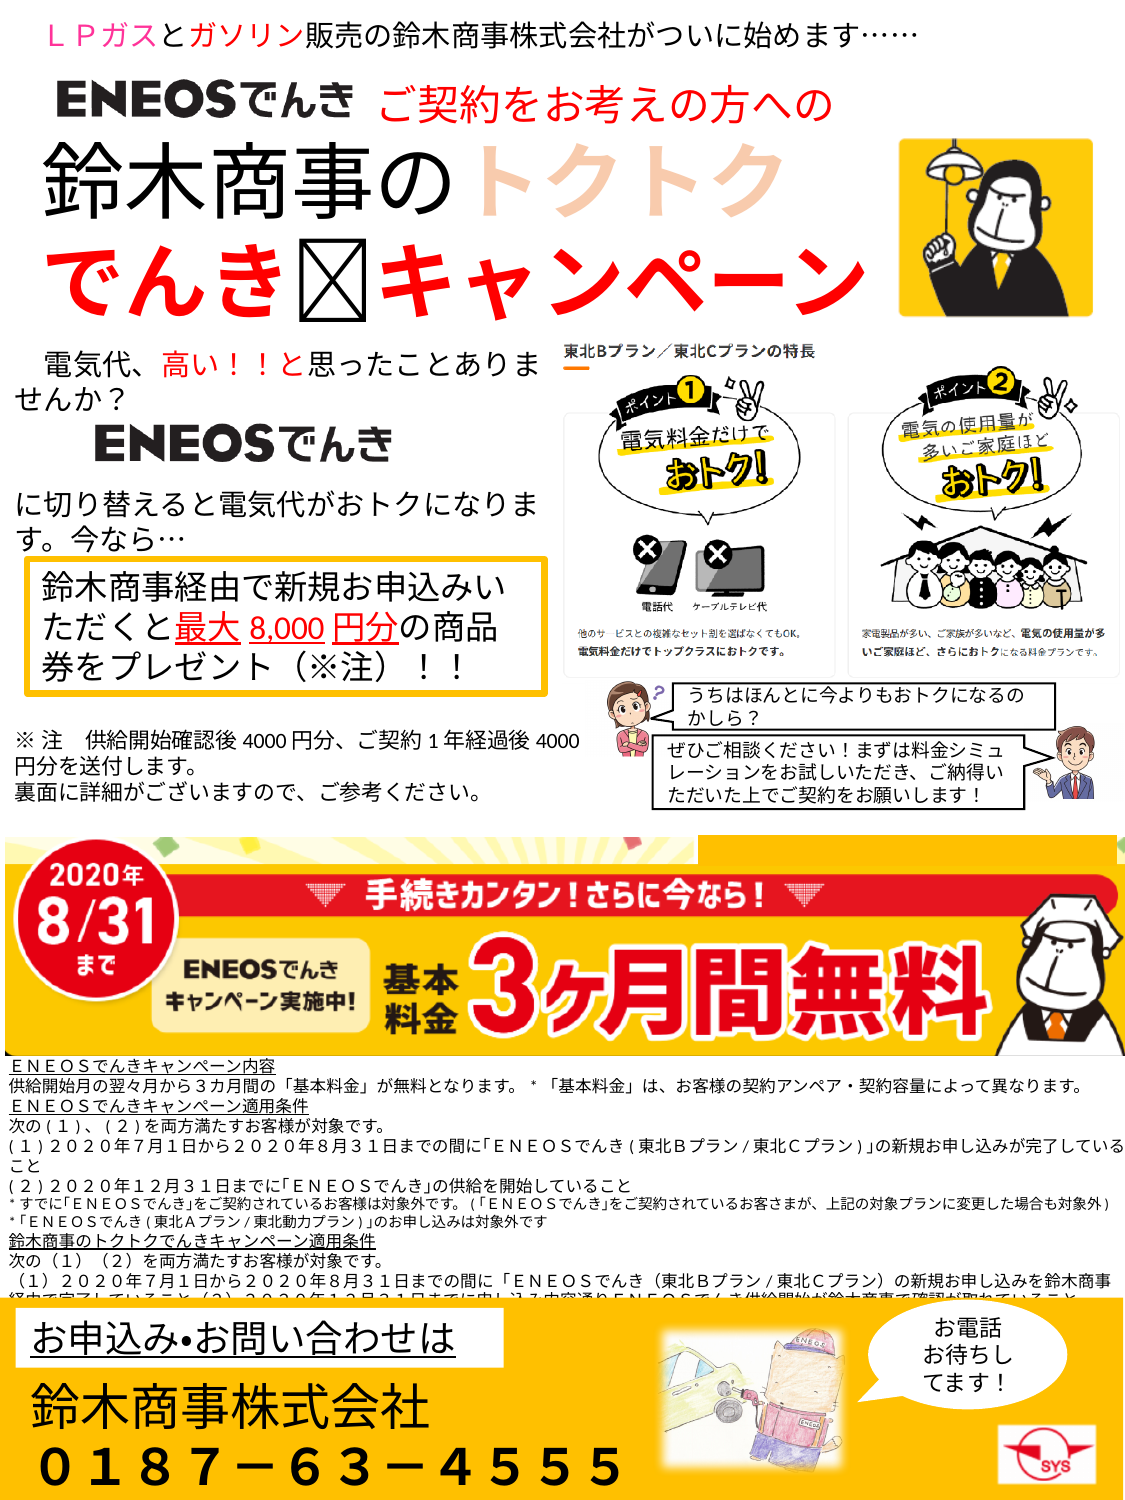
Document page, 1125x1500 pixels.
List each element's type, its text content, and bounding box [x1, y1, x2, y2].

text_box お申込み・お問い合わせは [15, 1307, 504, 1368]
text_box 鈴木商事経由で新規お申込みいただくと最大8,000円分の商品券をプレゼント（※注）！！ [27, 558, 545, 694]
picture [4, 837, 1125, 1056]
text_box うちはほんとに今よりもおトクになるのかしら？ [681, 684, 1057, 731]
text_box ※注 供給開始確認後4000円分、ご契約1年経過後4000円分を送付します。 裏面に詳細がございますので、ご参考ください。 [0, 719, 603, 813]
text_box 電気代、高い！！と思ったことありませんか？ に切り替えると電気代がおトクになります。今なら… [0, 338, 563, 719]
text_box ご契約をお考えの方への 鈴木商事のトクトク でんき💡キャンペーン [27, 71, 937, 337]
picture [79, 415, 410, 468]
text_box [0, 1296, 1124, 1500]
picture [996, 1423, 1098, 1486]
text_box [361, 1079, 1125, 1208]
text_box お電話 お待ちしてます！ [854, 1298, 1069, 1411]
text_box 鈴木商事株式会社 ０１８７－６３－４５５５ [15, 1368, 673, 1500]
picture [41, 70, 371, 123]
picture [556, 338, 1125, 757]
text_box ＥＮＥＯＳでんきキャンぺーン内容 供給開始月の翌々月から３カ月間の「基本料金」が無料となります。*「基本料金」は、お客様の契約アンペア・契約容量によって異なります。 ＥＮＥＯＳでんきキャンぺーン適用条件 次の(１)、(２)を両方満たすお客様が対象です。 (１)２０２０年７月１日から２０２０年８月３１日までの間に｢ＥＮＥＯＳでんき(東北Ｂプラン/東北Ｃプラン)｣の新規お申し込みが完了していること (２)２０２０年１２月３１日までに｢ＥＮＥＯＳでんき｣の供給を開始していること *すでに｢ＥＮＥＯＳでんき｣をご契約されているお客様は対象外です。(｢ＥＮＥＯＳでんき｣をご契約されているお客さまが、上記の対象プランに変更した場合も対象外) *｢ＥＮＥＯＳでんき(東北Ａプラン/東北動力プラン)｣のお申し込みは対象外です 鈴木商事のトクトクでんきキャンペーン適用条件 次の（１）（２）を両方満たすお客様が対象です。 （１）２０２０年７月１日から２０２０年８月３１日までの間に「ＥＮＥＯＳでんき（東北Ｂプラン/東北Ｃプラン）の新規お申し込みを鈴木商事経由で完了していること（２）２０２０年１２月３１日までに申し込み内容通りＥＮＥＯＳでんき供給開始が鈴木商事で確認が取れていること [0, 1047, 1125, 1295]
picture [652, 1319, 852, 1478]
picture [1024, 723, 1124, 802]
text_box ぜひご相談ください！まずは料金シミュレーションをお試しいただき、ご納得いただいた上でご契約をお願いします！ [651, 734, 1026, 811]
text_box ＬＰガスとガソリン販売の鈴木商事株式会社がついに始めます…… [27, 10, 1069, 60]
picture [874, 119, 1124, 330]
